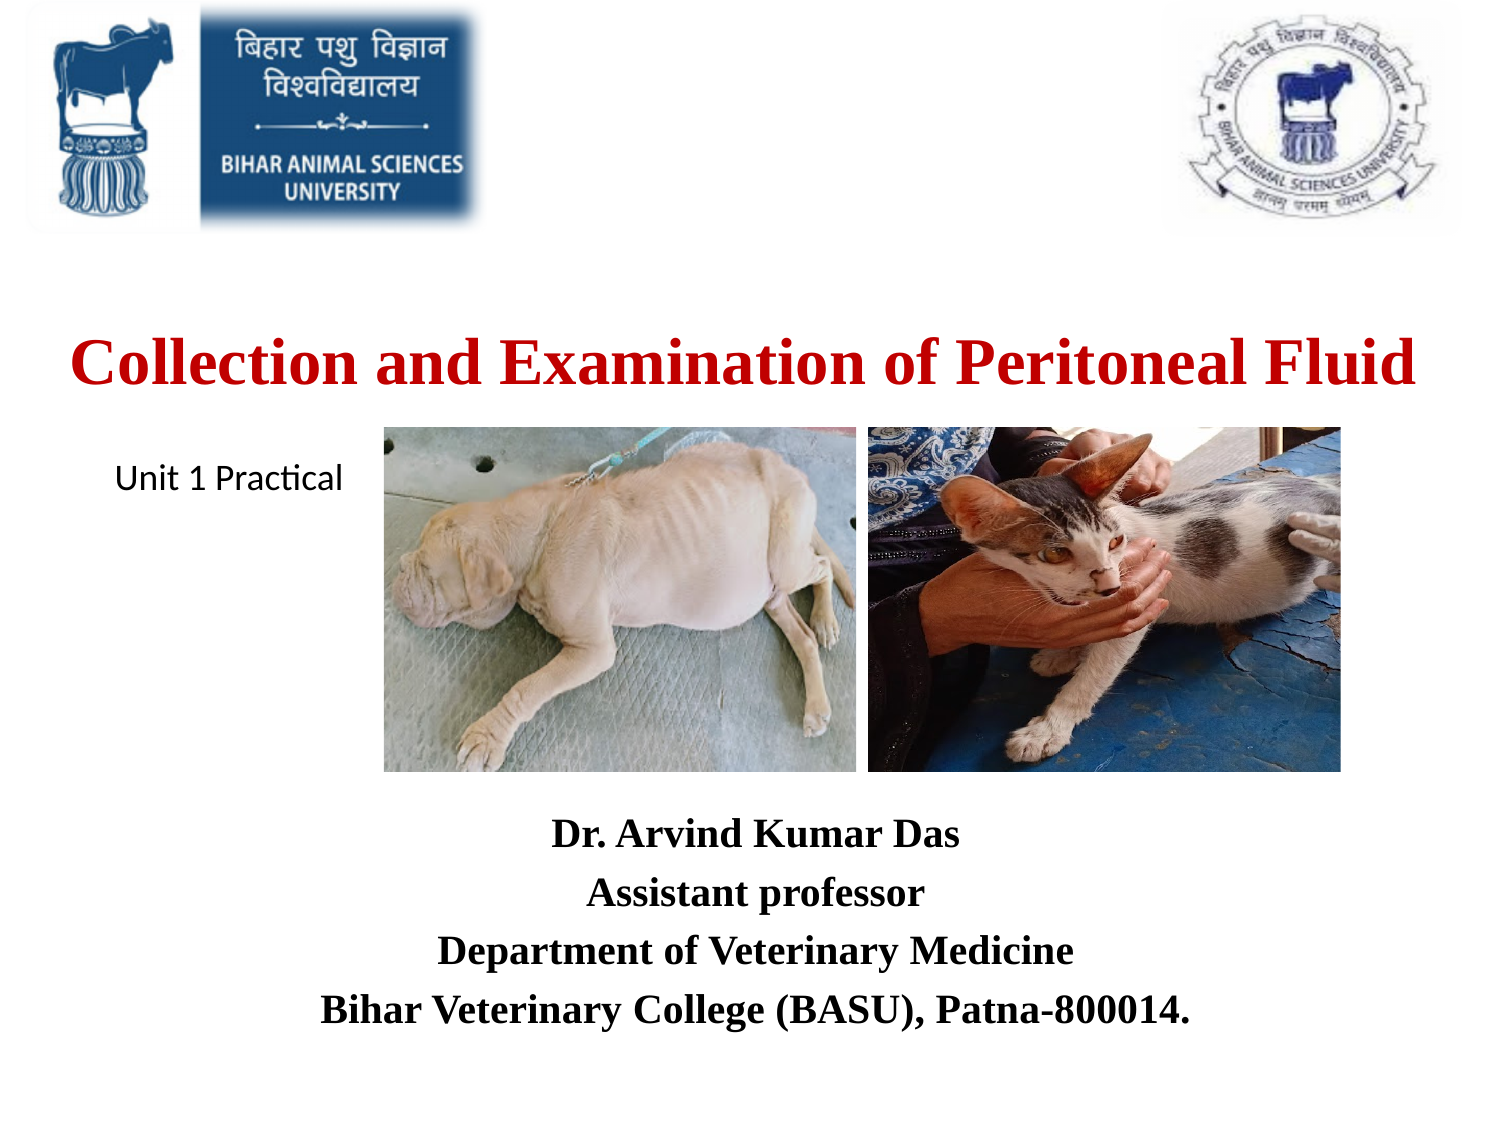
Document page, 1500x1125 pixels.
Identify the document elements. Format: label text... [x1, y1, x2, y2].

picture [24, 0, 488, 235]
title Collection and Examination of Peritoneal Fluid [46, 281, 1442, 434]
text_box Unit 1 Practical [99, 445, 378, 505]
picture [1159, 0, 1463, 238]
picture [383, 427, 857, 772]
picture [867, 427, 1341, 772]
subtitle Dr. Arvind Kumar Das Assistant professor Department of Veterinary Medicine Bihar Veterinary College (BASU), Patna-800014. [46, 798, 1465, 1075]
